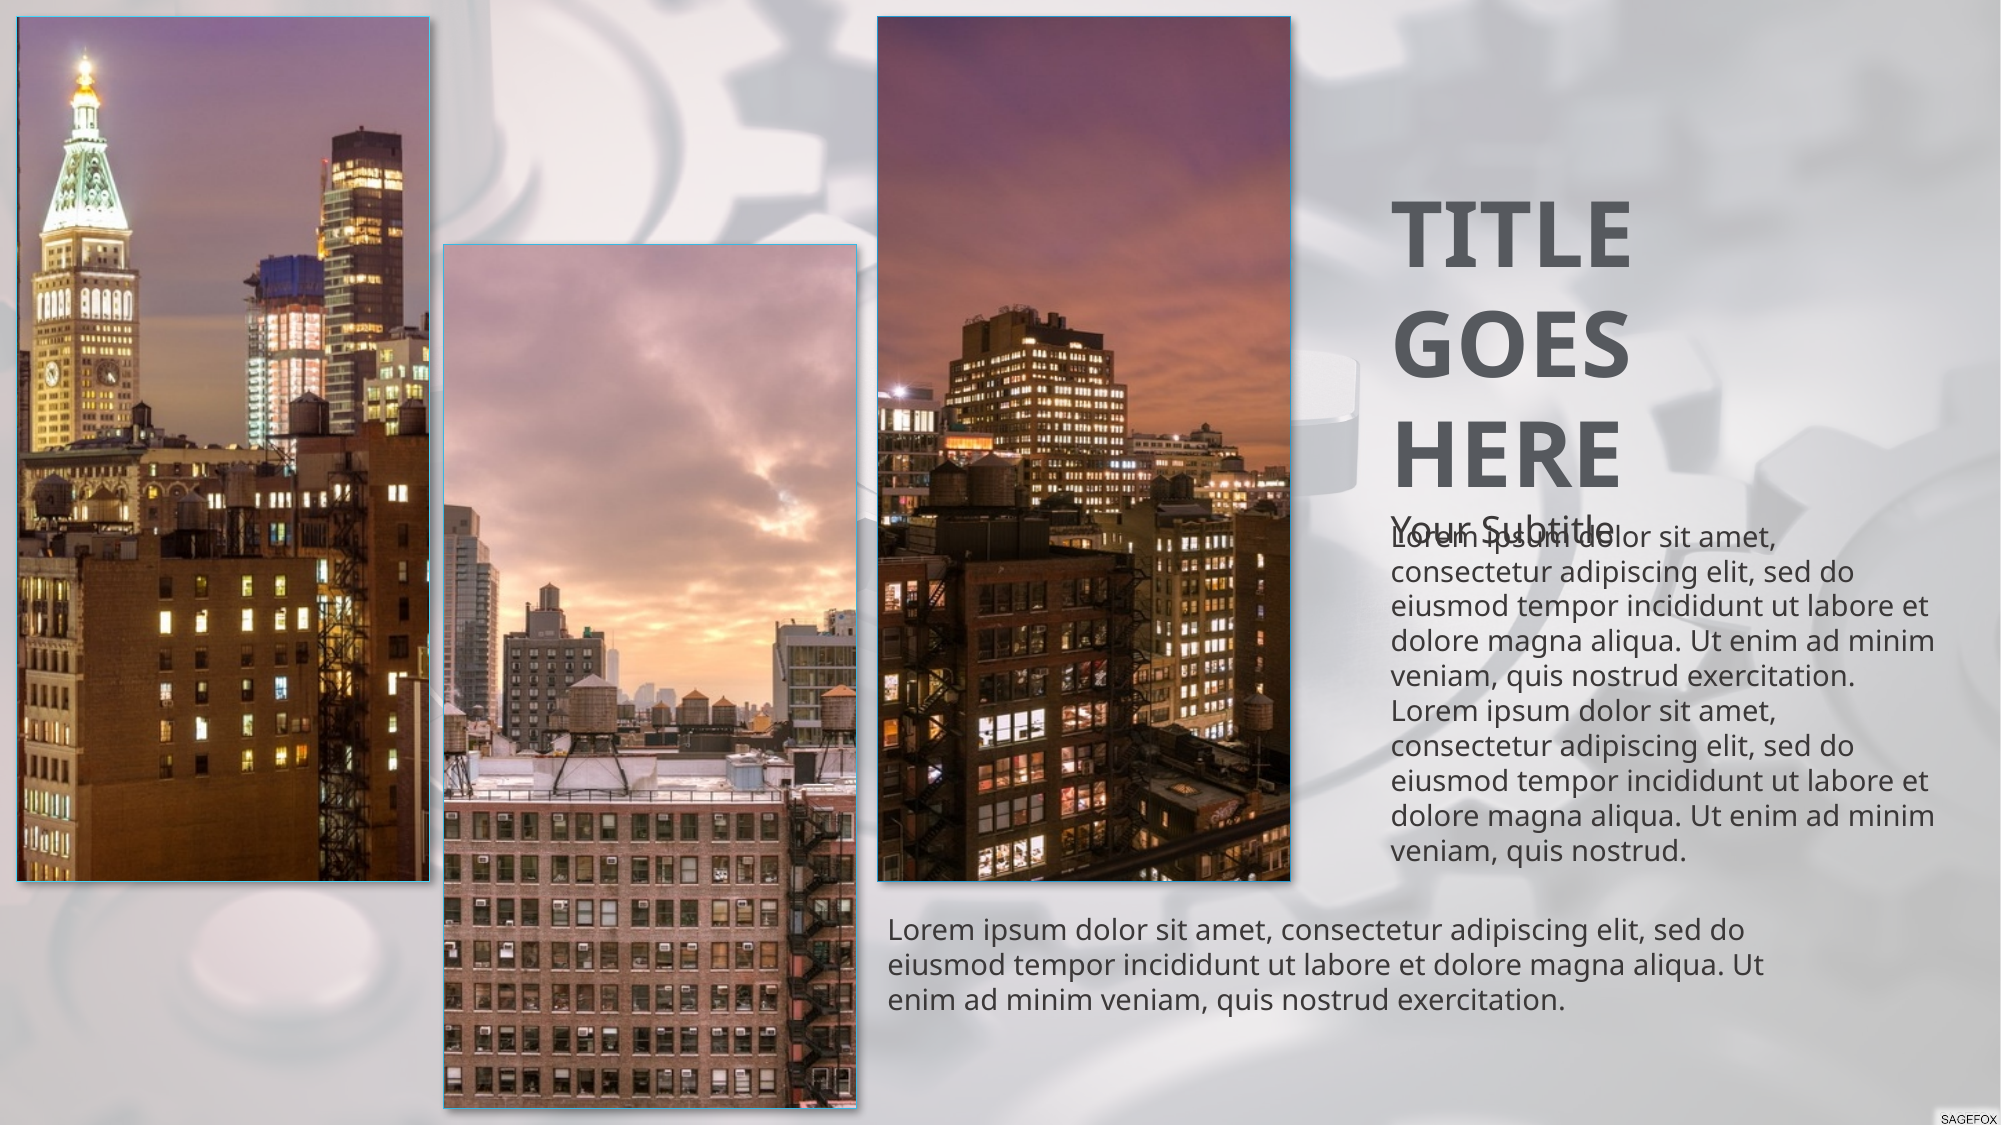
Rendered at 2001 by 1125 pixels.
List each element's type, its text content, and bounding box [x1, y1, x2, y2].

picture [1938, 1114, 1999, 1125]
text_box [877, 16, 1292, 882]
text_box TITLE GOES HERE Your Subtitle [1375, 168, 1862, 510]
text_box Lorem ipsum dolor sit amet, consectetur adipiscing elit, sed do eiusmod tempor incididunt ut labore et dolore magna aliqua. Ut enim ad minim veniam, quis nostrud exercitation. [872, 904, 1813, 1024]
text_box Lorem ipsum dolor sit amet, consectetur adipiscing elit, sed do eiusmod tempor incididunt ut labore et dolore magna aliqua. Ut enim ad minim veniam, quis nostrud exercitation. Lorem ipsum dolor sit amet, consectetur adipiscing elit, sed do eiusmod tempor incididunt ut labore et dolore magna aliqua. Ut enim ad minim veniam, quis nostrud. [1375, 510, 1960, 875]
text_box [16, 16, 431, 882]
text_box [442, 243, 857, 1110]
